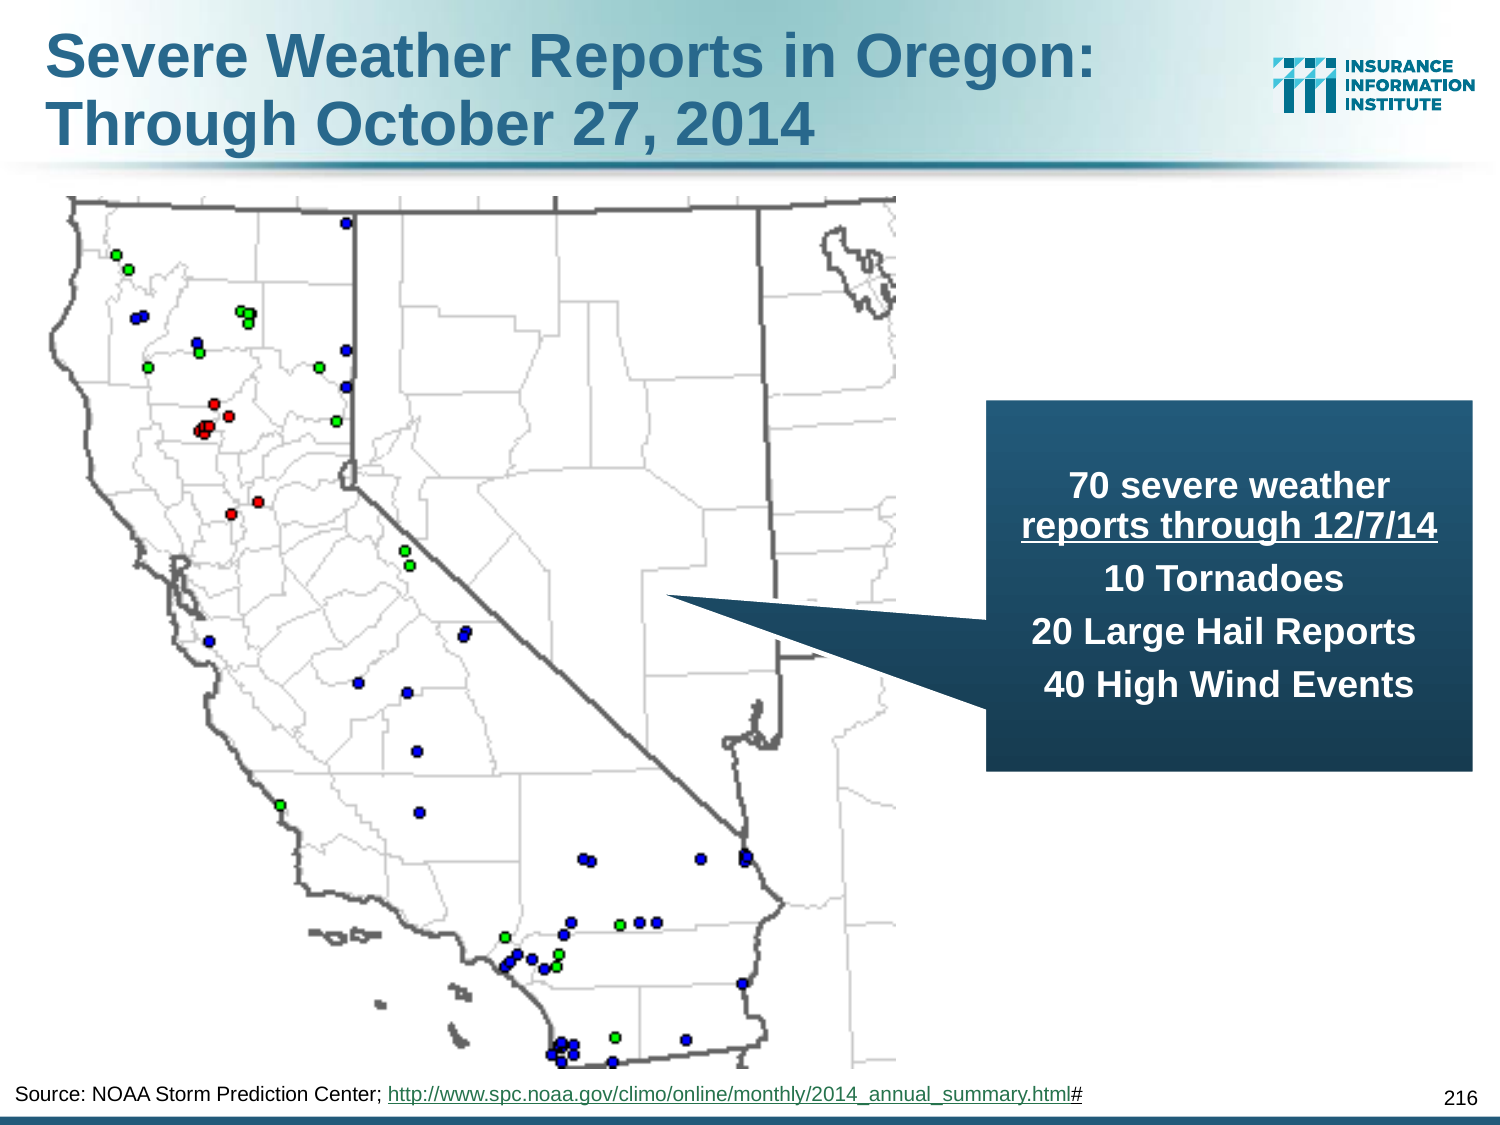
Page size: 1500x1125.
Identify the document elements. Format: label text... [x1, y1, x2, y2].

title Severe Weather Reports in Oregon: Through October 27, 2014 [37, 32, 1264, 151]
text_box 70 severe weather reports through 12/7/14 10 Tornadoes 20 Large Hail Reports 40 High Wind Events [901, 397, 1475, 774]
picture [0, 0, 1500, 189]
picture [23, 196, 896, 1069]
text_box 216 [1380, 1074, 1493, 1120]
text_box Source: NOAA Storm Prediction Center; http://www.spc.noaa.gov/climo/online/monthly/2014_annual_summary.html# [0, 1073, 1353, 1114]
